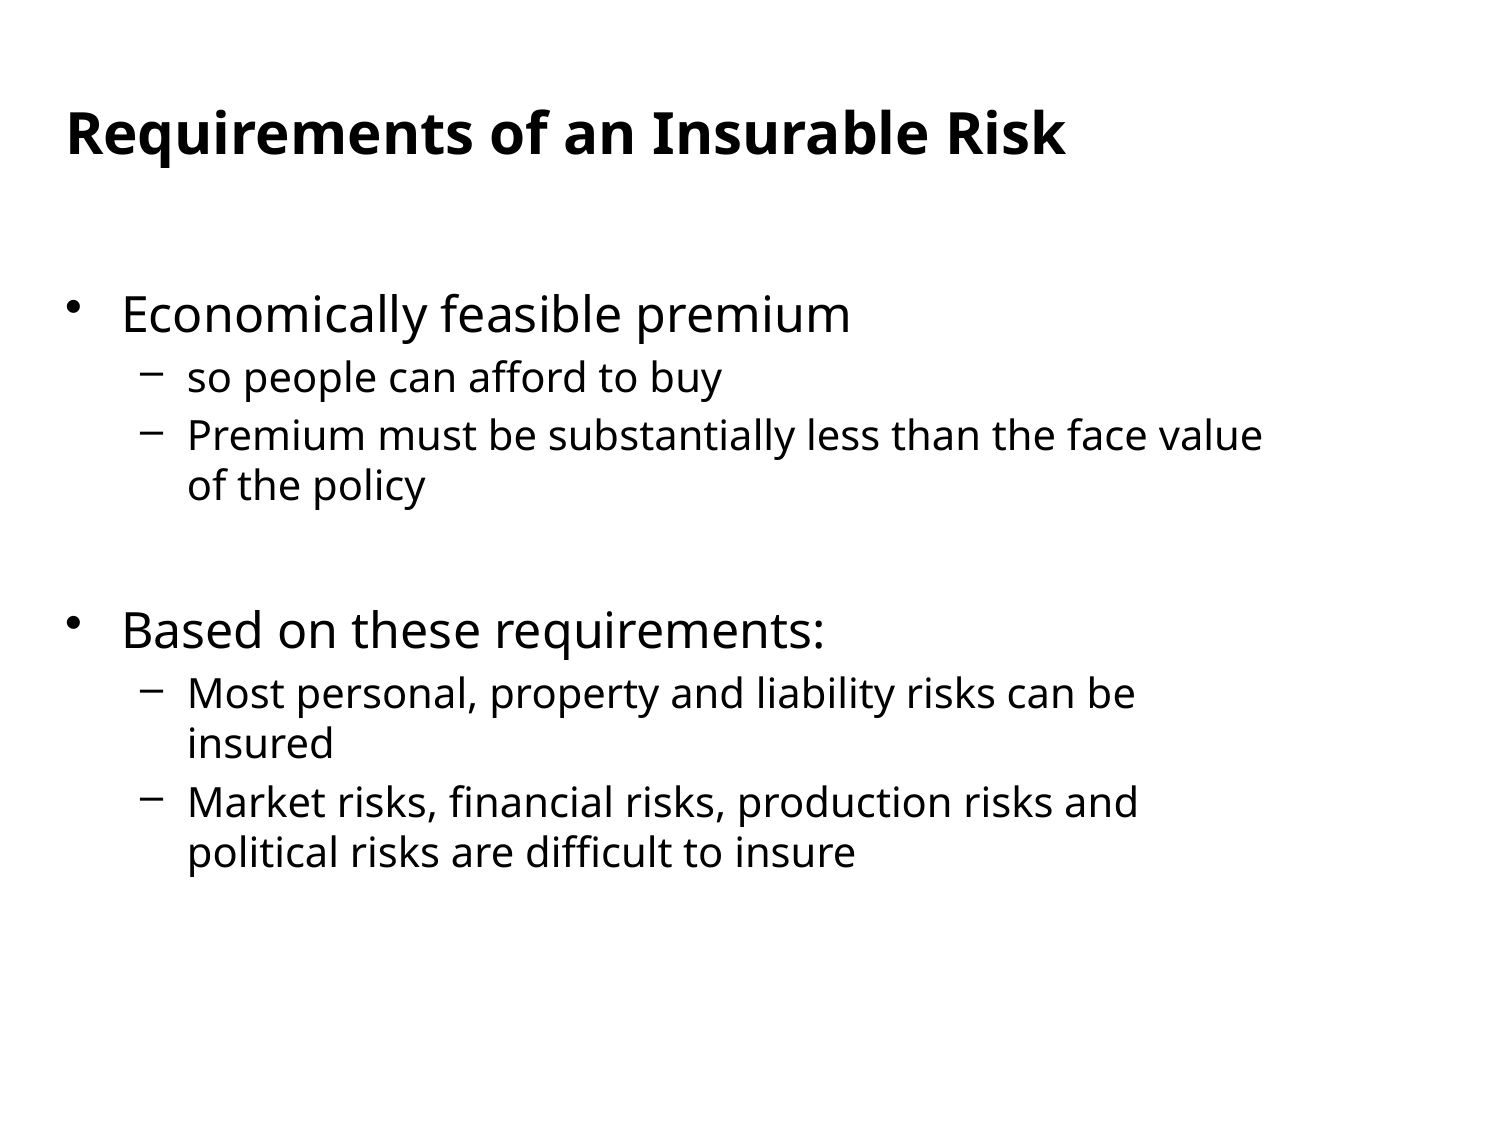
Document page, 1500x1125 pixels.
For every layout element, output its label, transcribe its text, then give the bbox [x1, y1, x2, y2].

title Requirements of an Insurable Risk [50, 49, 1463, 213]
list Economically feasible premium so people can afford to buy Premium must be substantially less than the face value of the policy Based on these requirements: Most personal, property and liability risks can be insured Market risks, financial risks, production risks and political risks are difficult to insure [50, 275, 1288, 1013]
